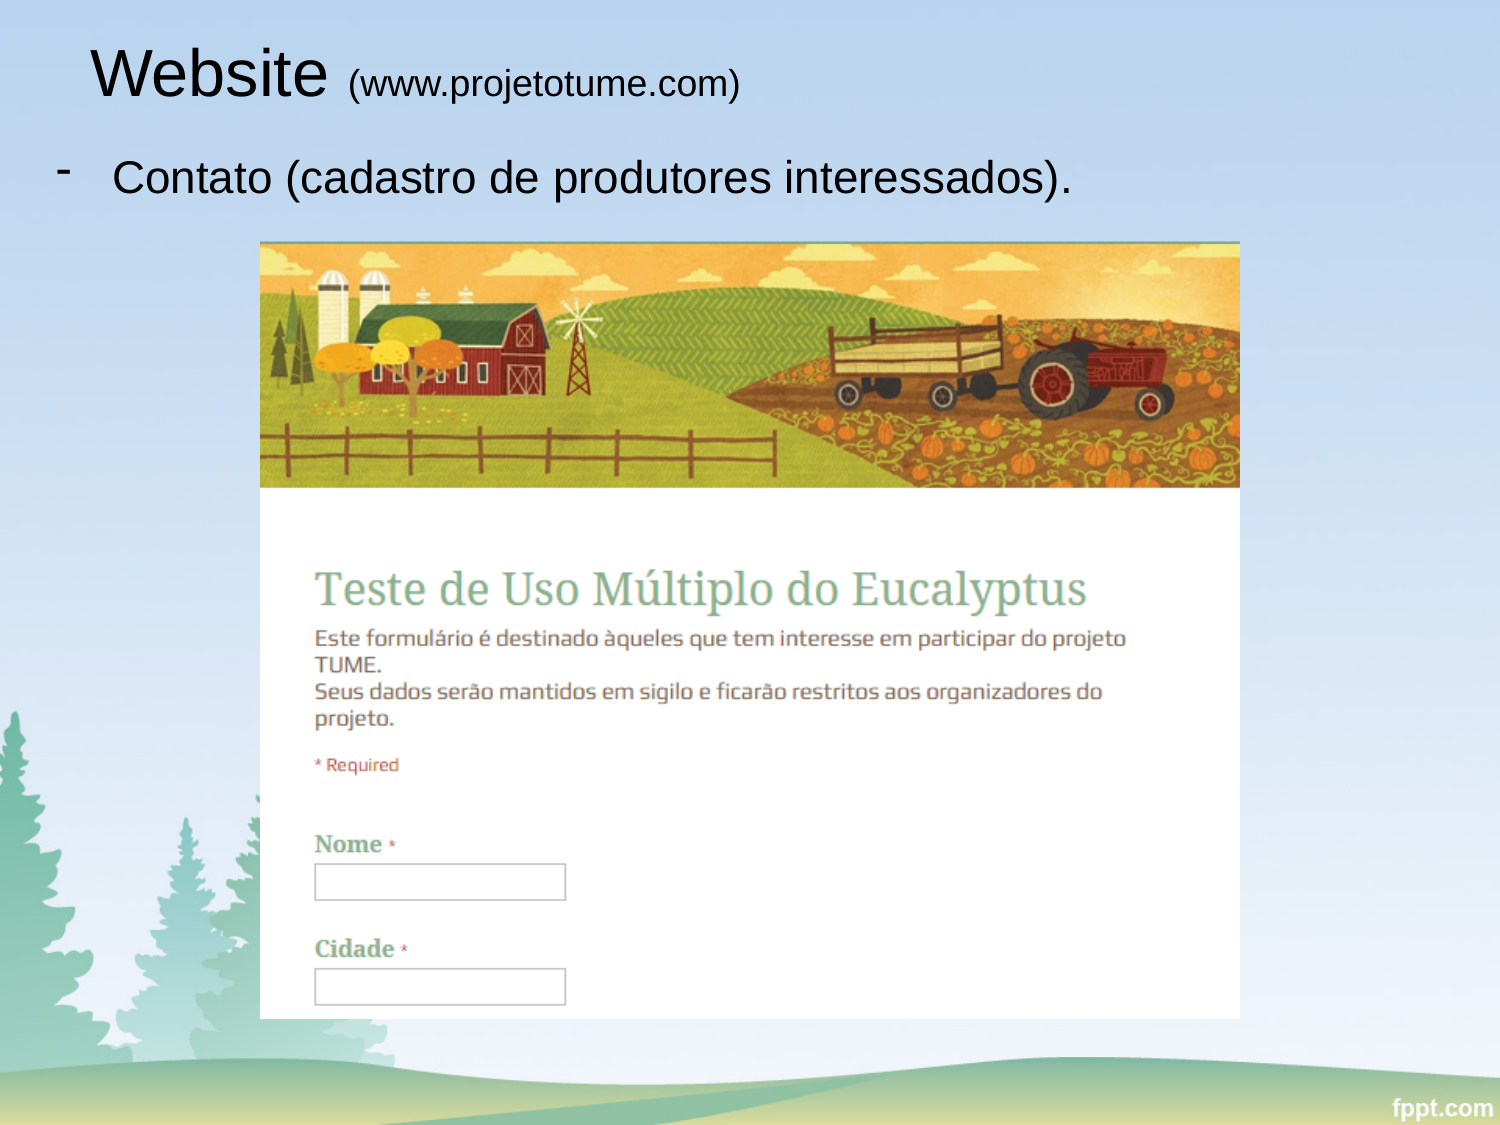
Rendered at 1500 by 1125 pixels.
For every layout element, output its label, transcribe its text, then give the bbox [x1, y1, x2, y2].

title Website (www.projetotume.com) [74, 10, 1426, 130]
picture [0, 0, 1500, 1125]
list Contato (cadastro de produtores interessados). [40, 131, 1459, 254]
